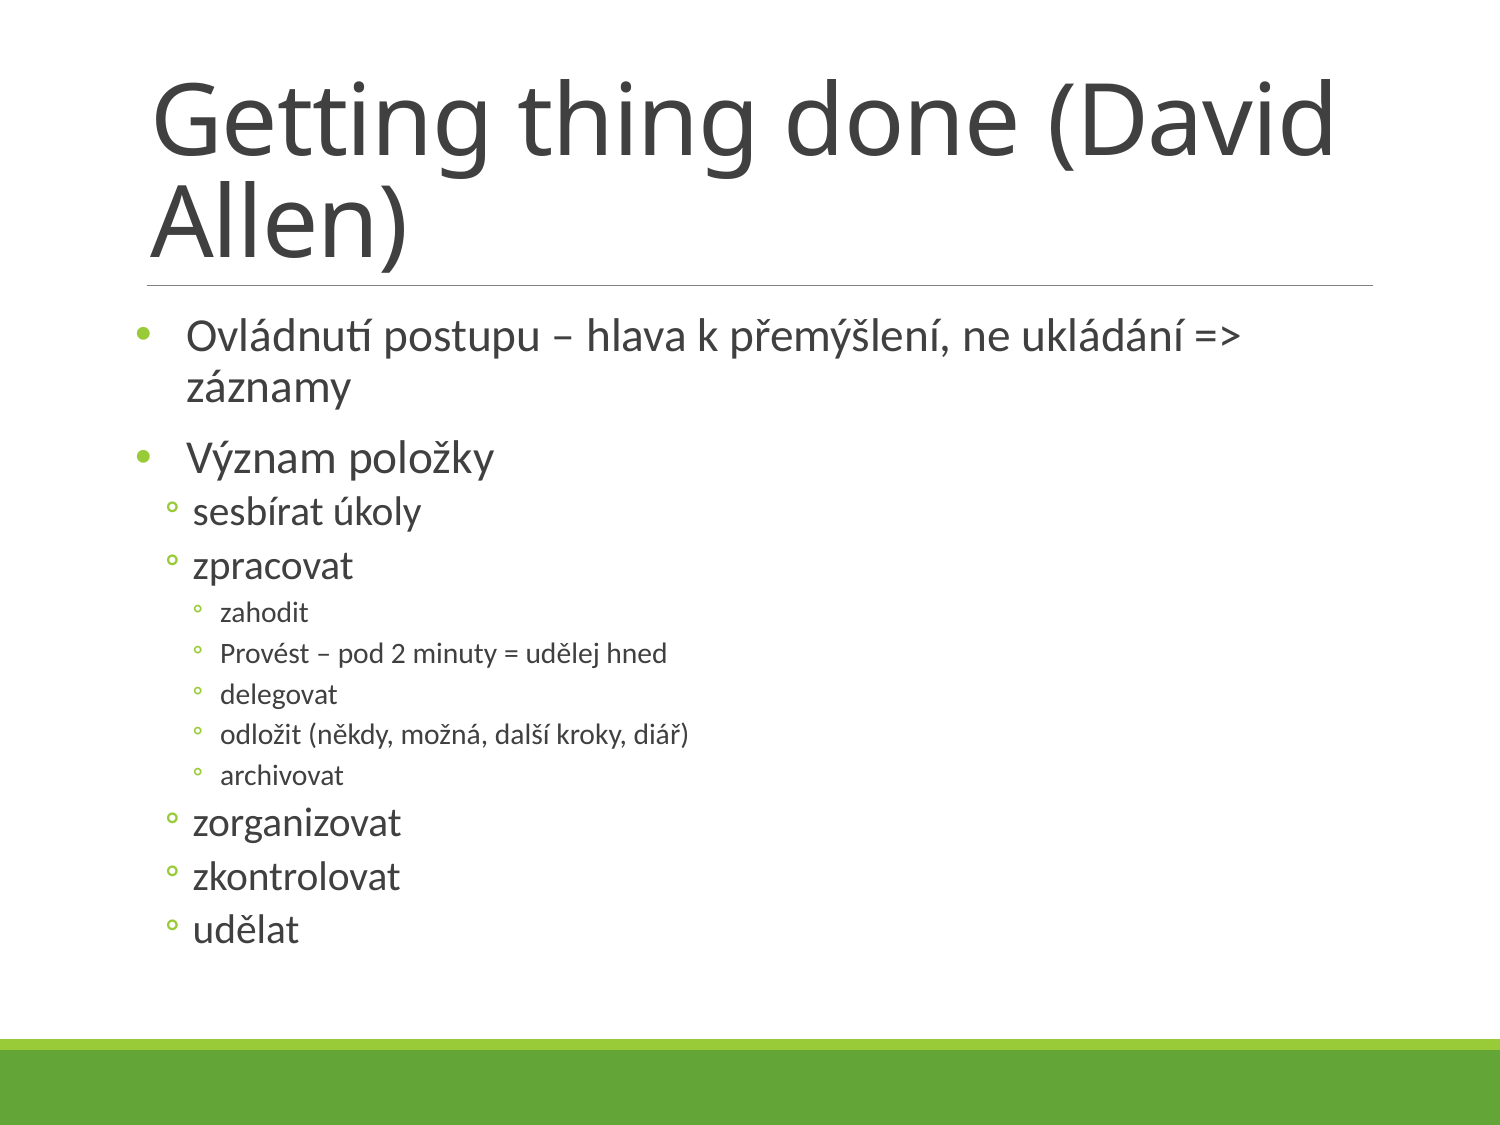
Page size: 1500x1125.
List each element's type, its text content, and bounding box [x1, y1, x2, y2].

title Getting thing done (David Allen) [135, 47, 1373, 285]
list Ovládnutí postupu – hlava k přemýšlení, ne ukládání => záznamy Význam položky sesbírat úkoly zpracovat zahodit Provést – pod 2 minuty = udělej hned delegovat odložit (někdy, možná, další kroky, diář) archivovat zorganizovat zkontrolovat udělat [135, 302, 1373, 963]
